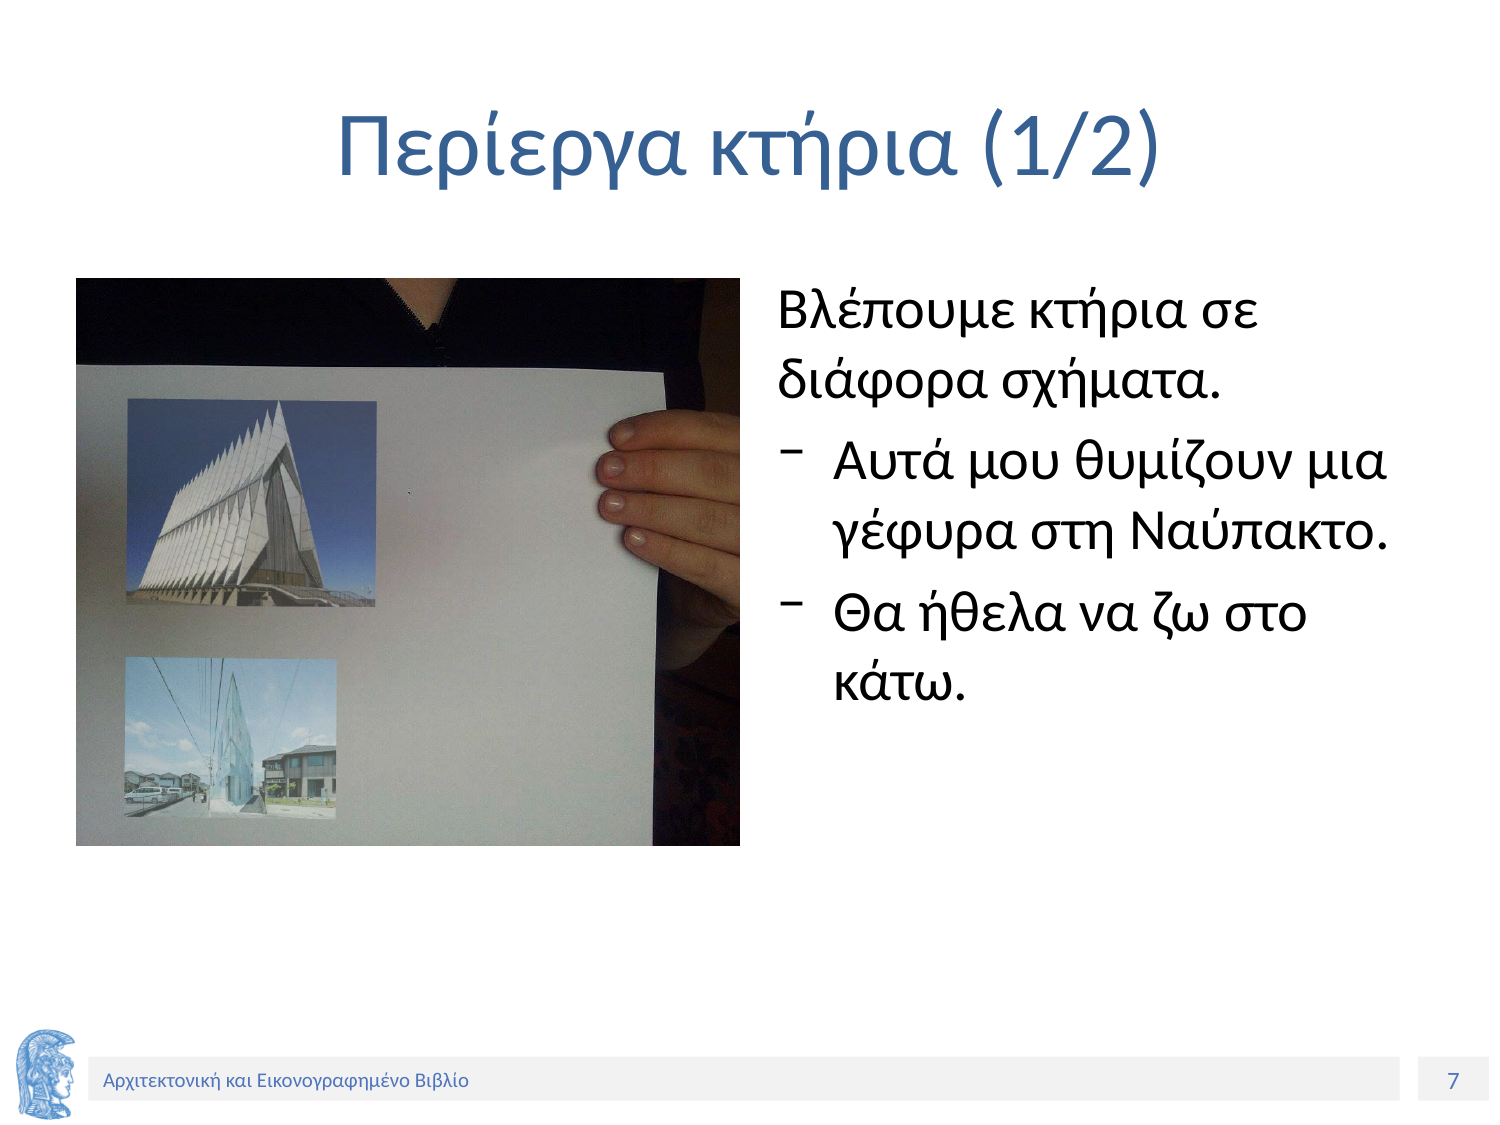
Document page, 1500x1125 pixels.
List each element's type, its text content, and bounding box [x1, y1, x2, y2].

title Περίεργα κτήρια (1/2) [75, 45, 1425, 233]
picture [9, 1026, 81, 1120]
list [76, 278, 740, 847]
list Βλέπουμε κτήρια σε διάφορα σχήματα. Αυτά μου θυμίζουν μια γέφυρα στη Ναύπακτο. Θα ήθελα να ζω στο κάτω. [762, 262, 1425, 1005]
